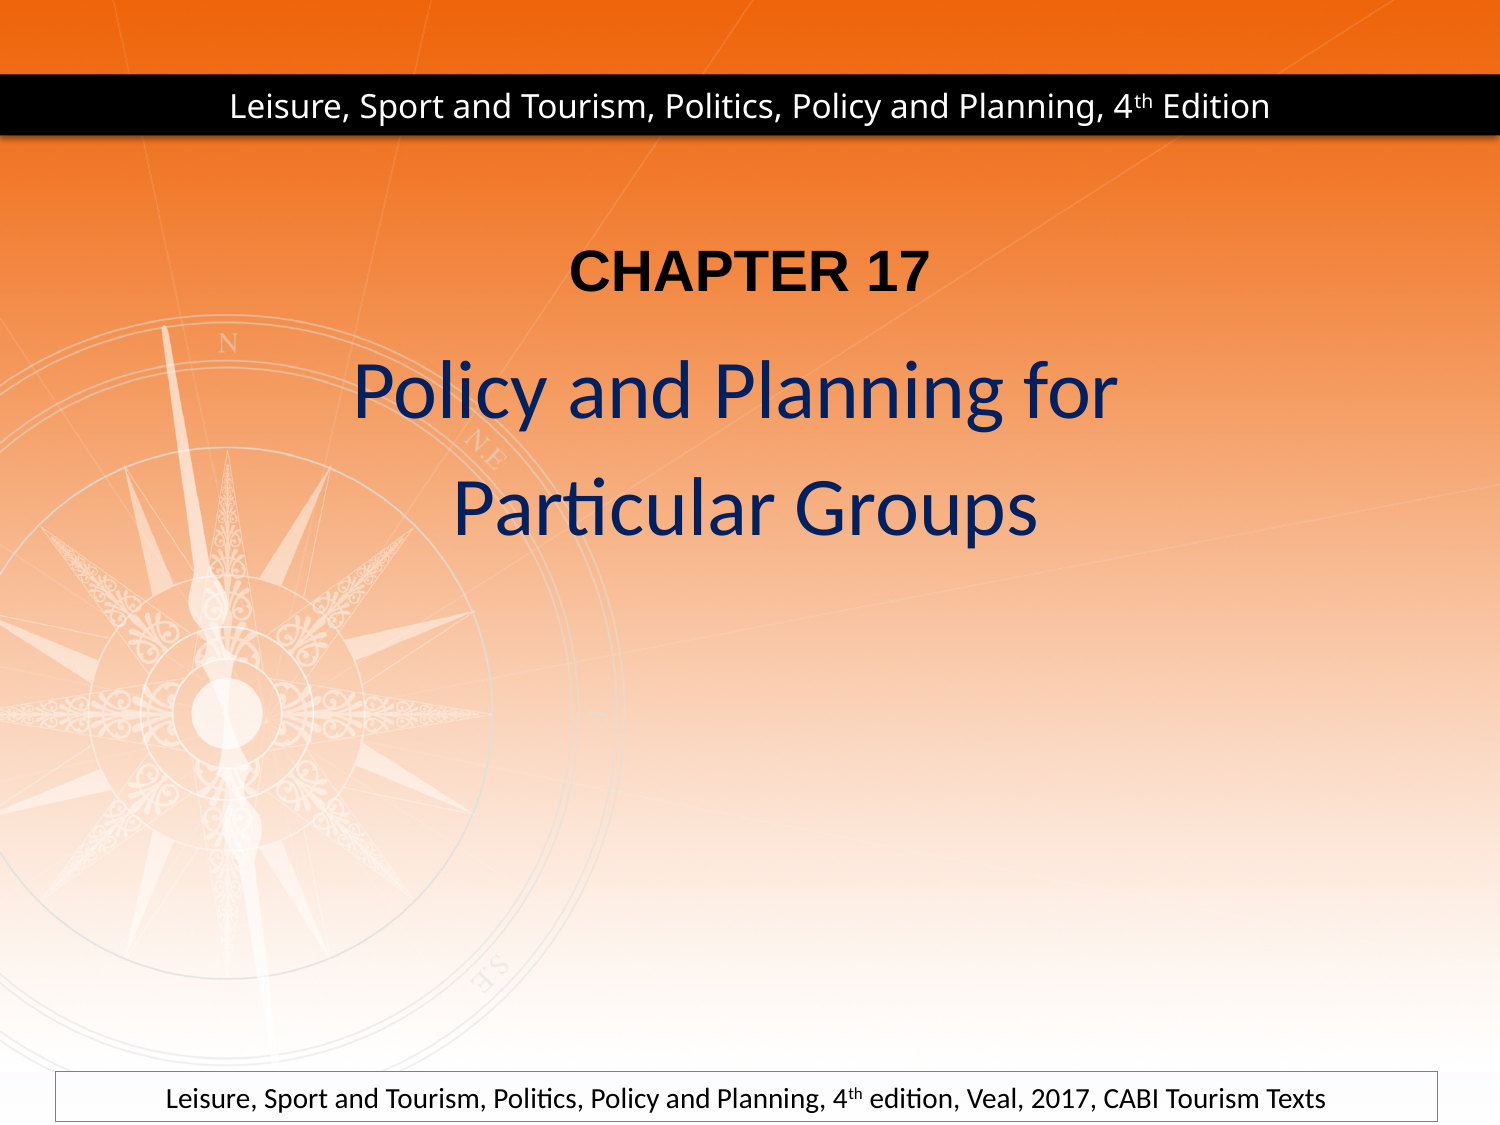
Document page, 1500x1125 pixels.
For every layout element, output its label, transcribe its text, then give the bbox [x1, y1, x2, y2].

text_box [0, 1080, 1500, 1125]
picture [0, 0, 1500, 1073]
text_box Leisure, Sport and Tourism, Politics, Policy and Planning, 4th edition, Veal, 2017, CABI Tourism Texts [55, 1081, 1438, 1122]
